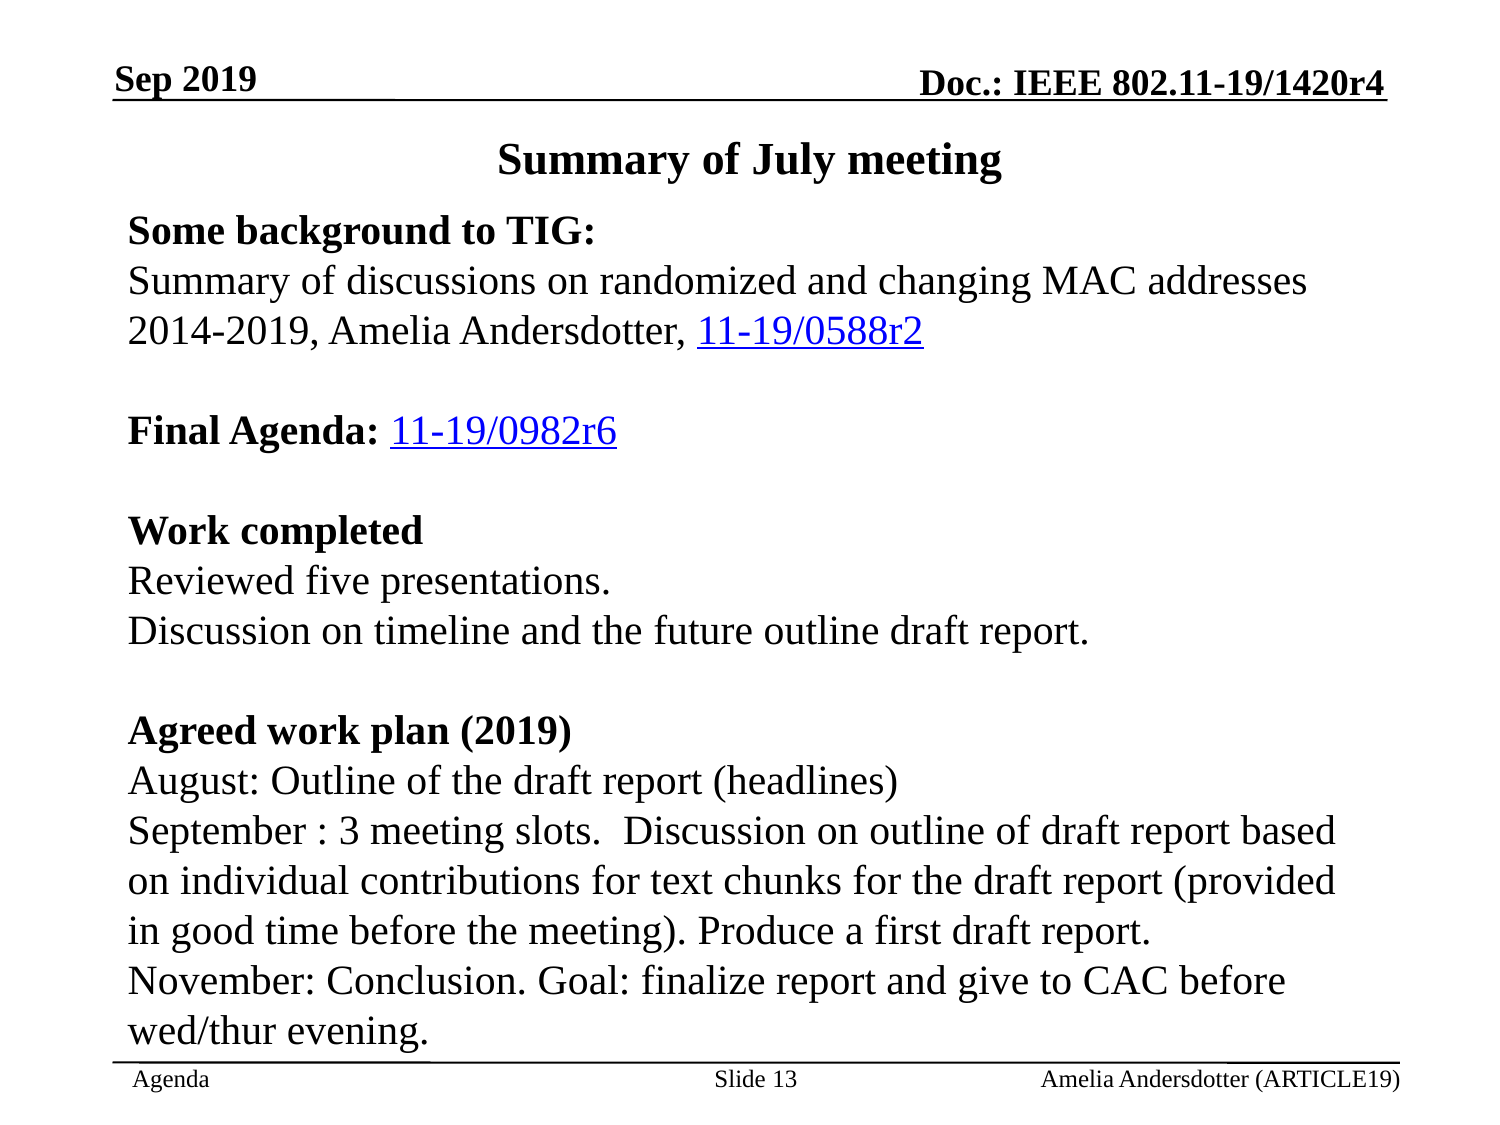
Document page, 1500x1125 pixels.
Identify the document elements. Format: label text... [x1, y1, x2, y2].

text_box Slide <number> [712, 1062, 799, 1122]
text_box Sep 2019 [114, 54, 422, 99]
text_box Summary of July meeting [112, 112, 1387, 201]
text_box Amelia Andersdotter (ARTICLE19) [878, 1062, 1401, 1092]
text_box Some background to TIG: Summary of discussions on randomized and changing MAC addresses 2014-2019, Amelia Andersdotter, 11-19/0588r2 Final Agenda: 11-19/0982r6 Work completed Reviewed five presentations. Discussion on timeline and the future outline draft report. Agreed work plan (2019) August: Outline of the draft report (headlines) September : 3 meeting slots. Discussion on outline of draft report based on individual contributions for text chunks for the draft report (provided in good time before the meeting). Produce a first draft report. November: Conclusion. Goal: finalize report and give to CAC before wed/thur evening. [112, 201, 1387, 974]
